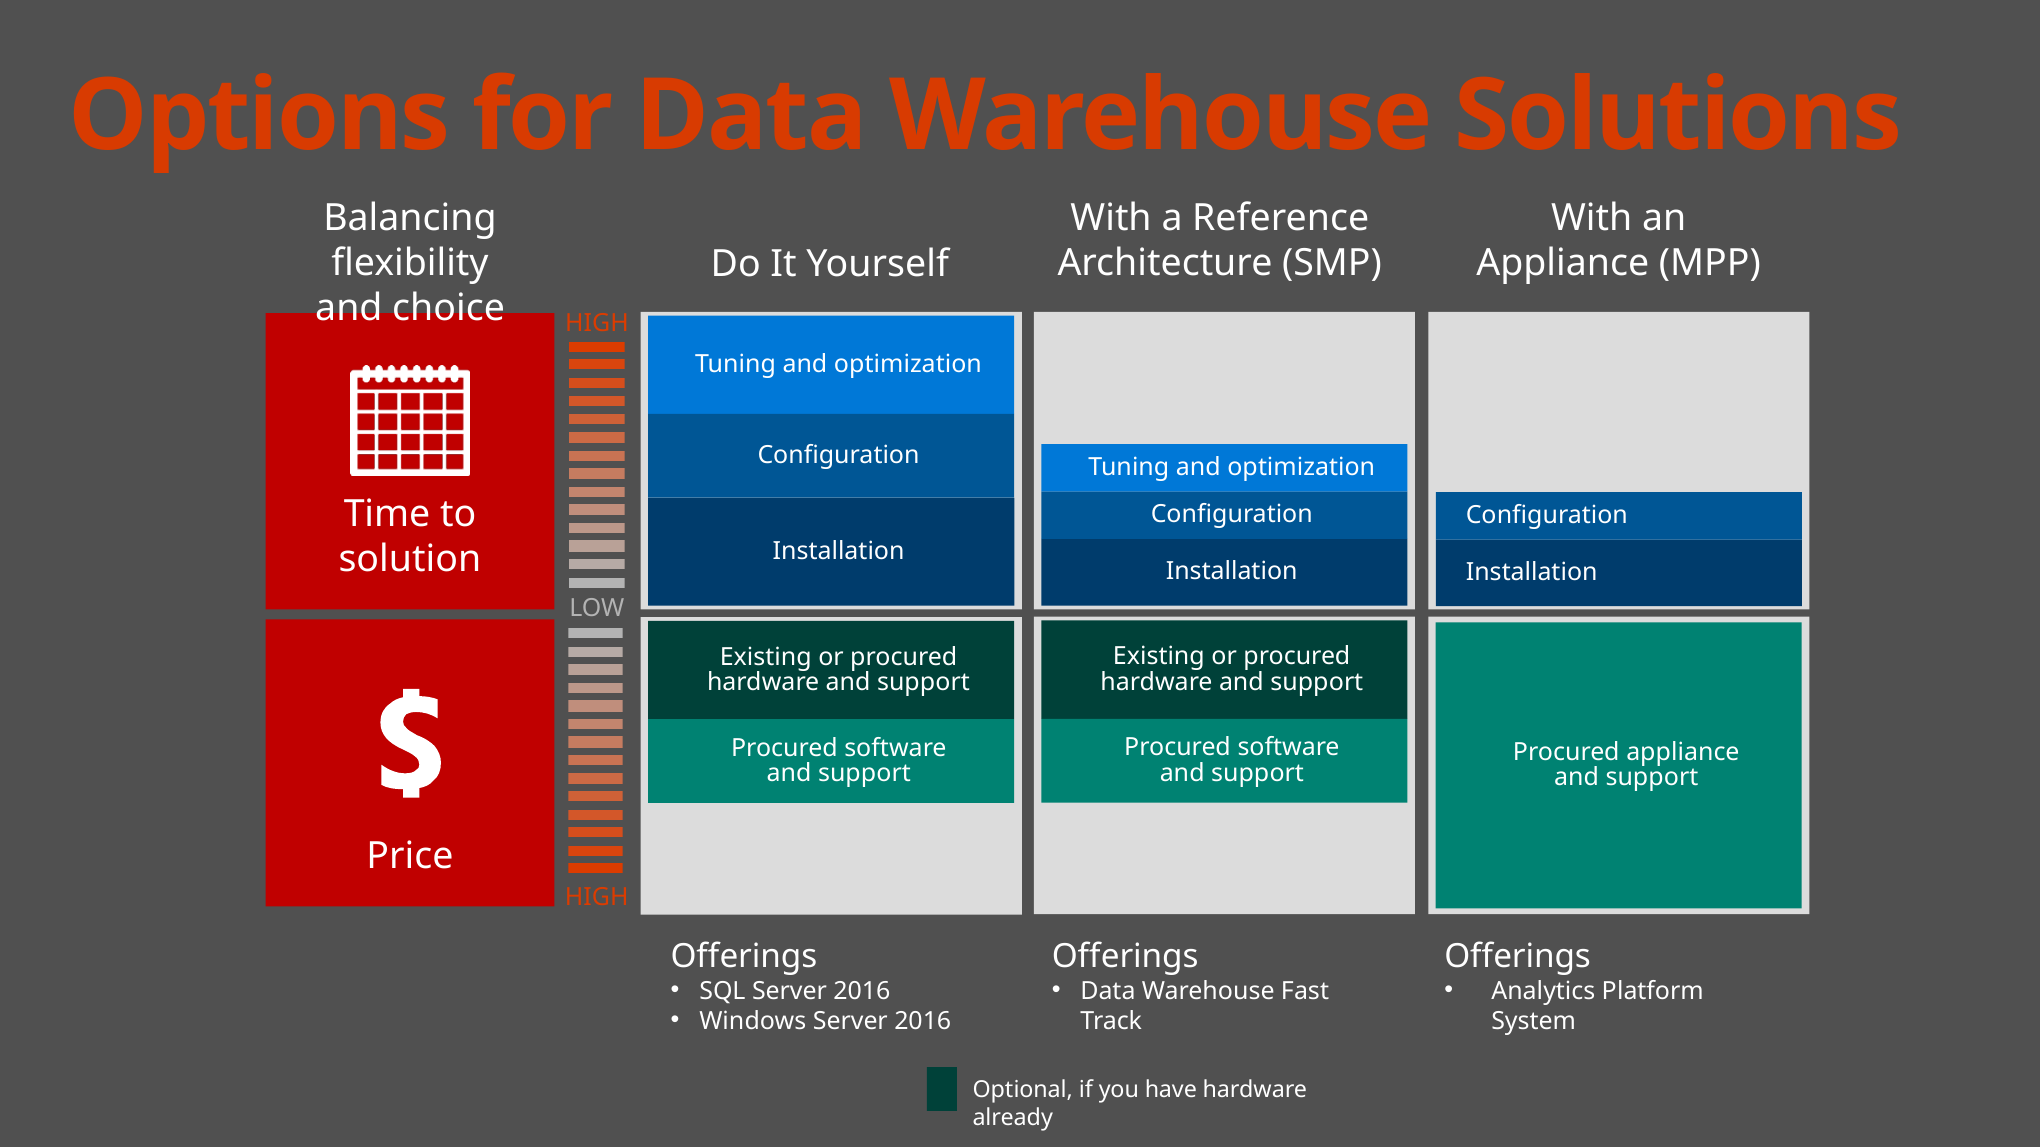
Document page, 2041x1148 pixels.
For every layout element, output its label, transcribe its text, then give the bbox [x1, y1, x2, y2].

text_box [265, 616, 1810, 1112]
title Options for Data Warehouse Solutions [45, 48, 1996, 199]
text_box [265, 298, 1810, 616]
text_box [230, 185, 1806, 293]
